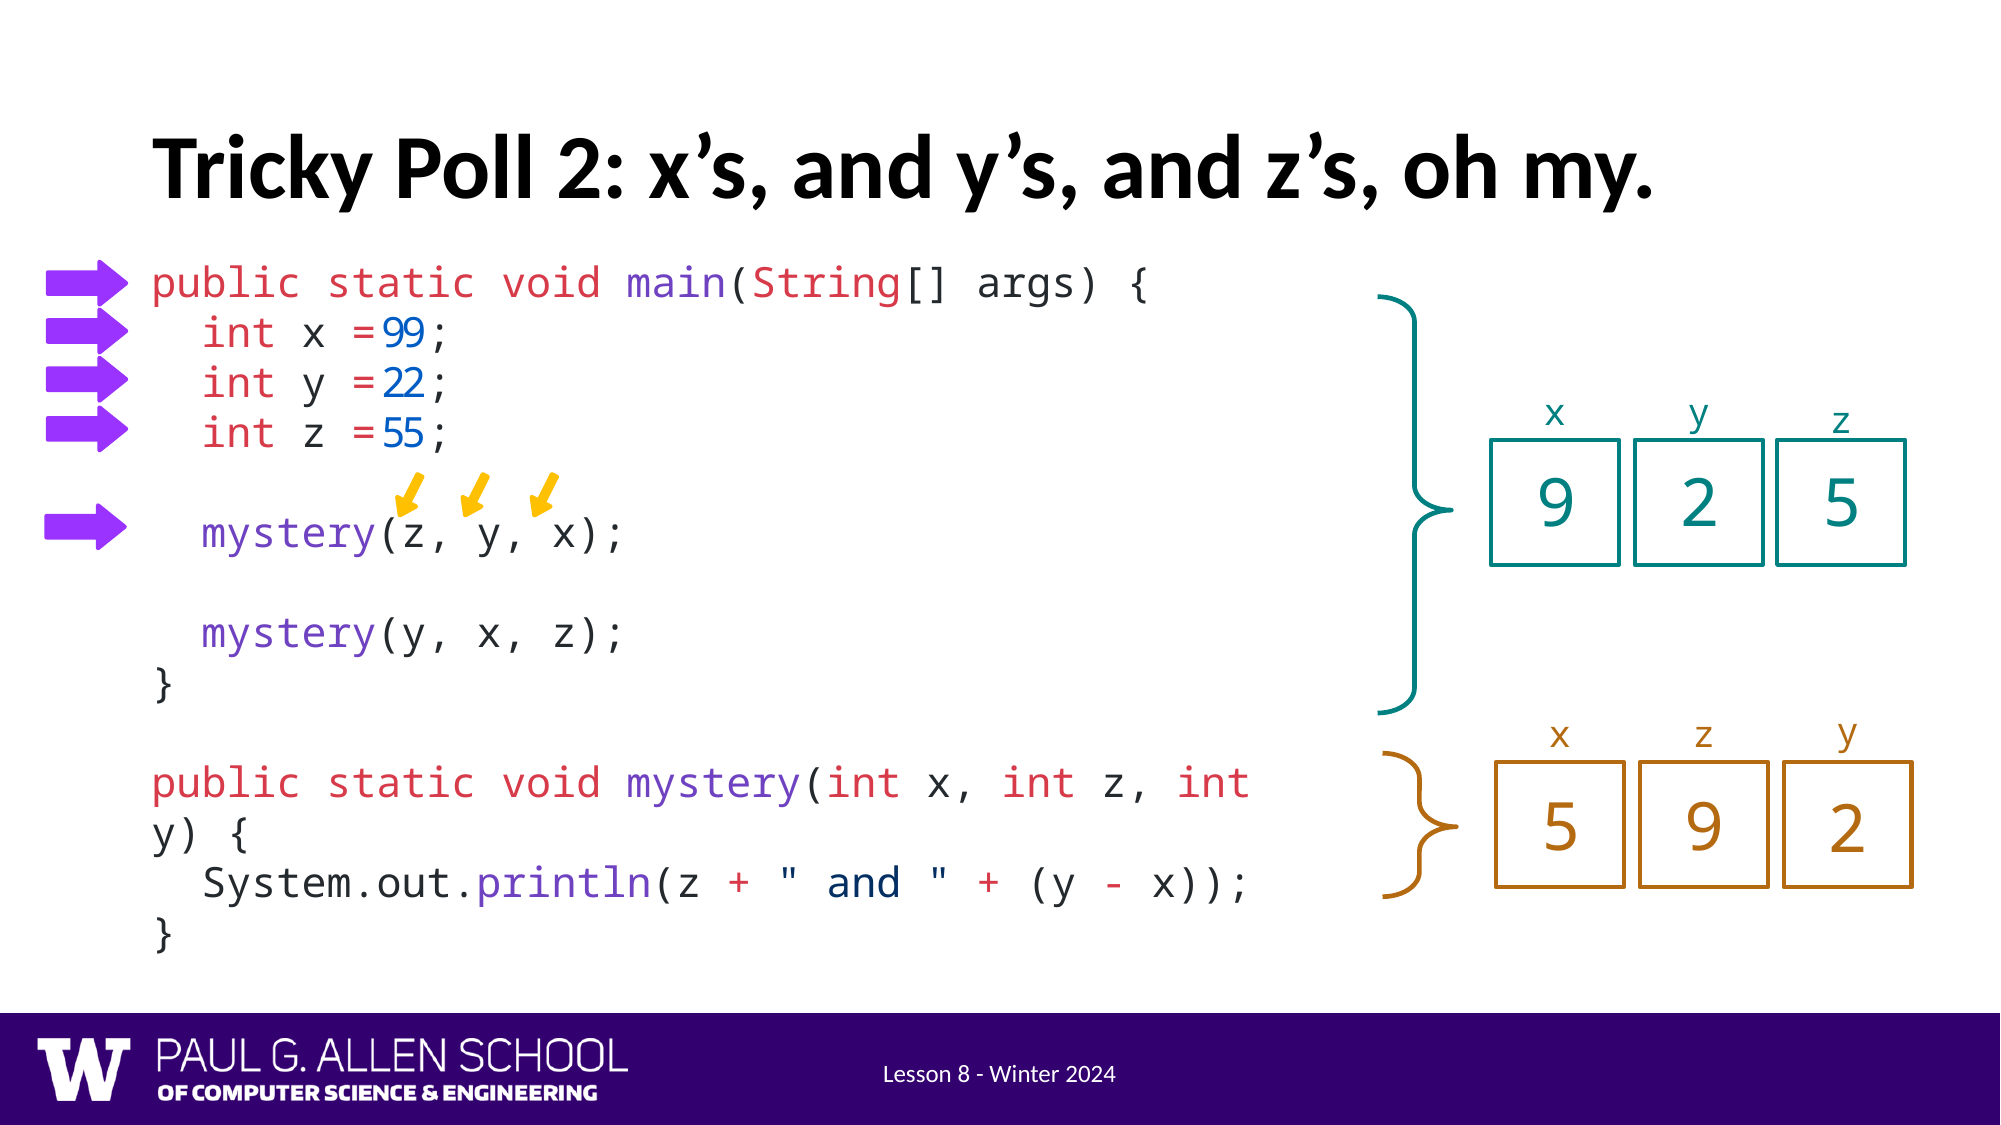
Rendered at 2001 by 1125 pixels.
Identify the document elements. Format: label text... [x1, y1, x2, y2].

text_box y [1577, 380, 1821, 440]
text_box [1494, 763, 1626, 889]
text_box [1775, 449, 1907, 567]
text_box [460, 472, 490, 518]
text_box 5 [366, 413, 480, 463]
text_box [529, 472, 559, 518]
title Tricky Poll 2: x’s, and y’s, and z’s, oh my. [137, 59, 1863, 278]
text_box [1489, 440, 1621, 567]
text_box [45, 307, 129, 355]
text_box [1638, 763, 1770, 889]
text_box [1633, 440, 1765, 567]
text_box 9 [366, 298, 480, 364]
text_box 2 [366, 364, 480, 413]
text_box 2 [1641, 452, 1759, 547]
text_box 9 [1645, 776, 1763, 872]
picture [0, 1013, 2000, 1125]
text_box [45, 405, 129, 453]
text_box 2 [1789, 778, 1907, 874]
text_box [1725, 759, 1970, 772]
footer Lesson 8 - Winter 2024 [662, 1042, 1338, 1103]
text_box x [1433, 380, 1577, 440]
text_box [1382, 752, 1458, 898]
text_box z [1582, 702, 1725, 763]
text_box [44, 503, 127, 551]
text_box public static void main(String[] args) { int x = 9; int y = 2; int z = 5; mystery(z, y, x); mystery(y, x, z); } public static void mystery(int x, int z, int y) { System.out.println(z + " and " + (y - x)); } [136, 248, 1313, 964]
text_box 5 [1503, 776, 1621, 872]
text_box [1782, 772, 1914, 889]
text_box x [1438, 702, 1582, 763]
text_box [45, 259, 129, 307]
text_box z [1719, 388, 1963, 449]
text_box [1377, 295, 1453, 714]
text_box 5 [1783, 452, 1901, 547]
text_box y [1725, 699, 1970, 759]
text_box [395, 472, 425, 518]
text_box 9 [1497, 452, 1615, 547]
text_box [45, 355, 129, 403]
